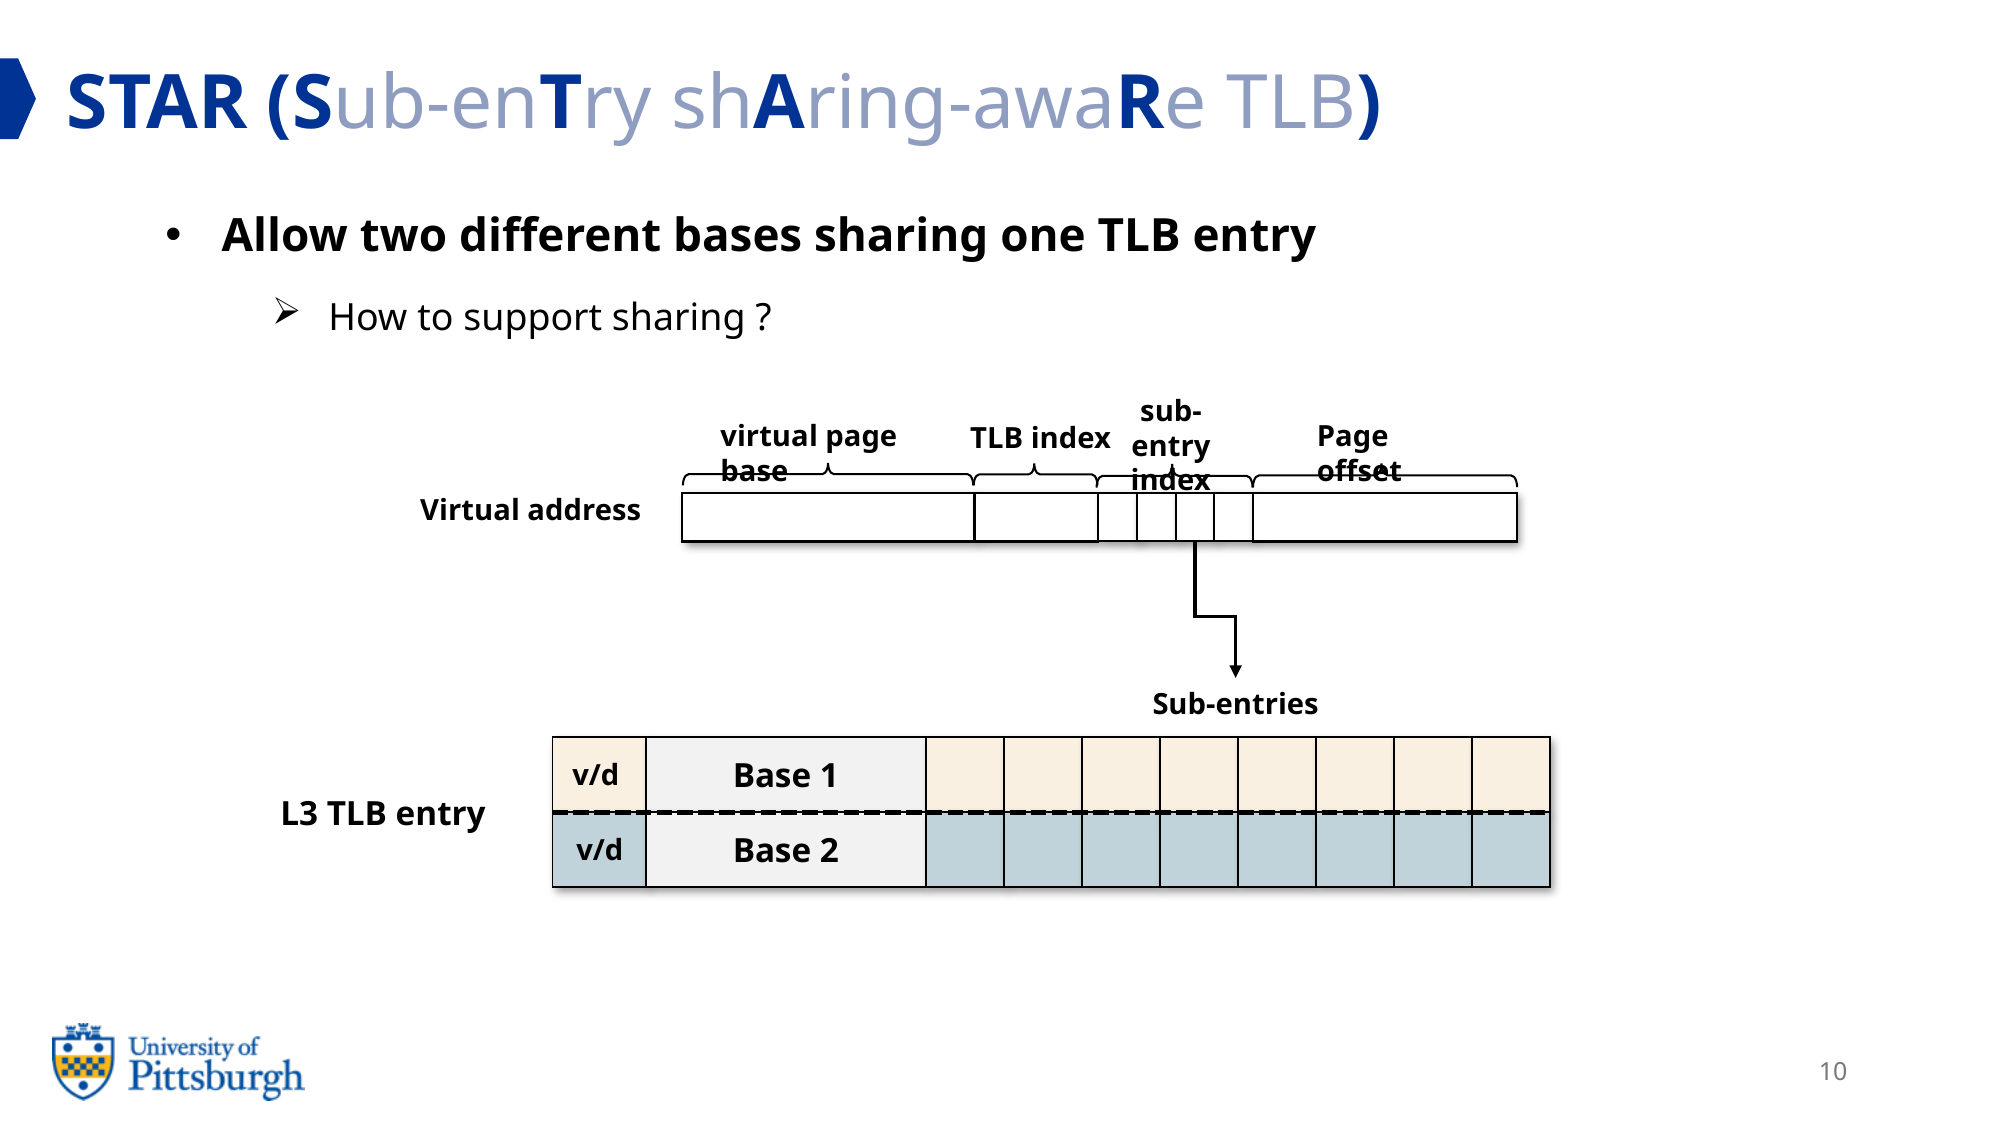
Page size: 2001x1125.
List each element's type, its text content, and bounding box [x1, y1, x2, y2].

text_box Page offset [1302, 409, 1486, 474]
picture [51, 1022, 305, 1102]
text_box [1251, 491, 1518, 543]
text_box [1174, 491, 1213, 543]
text_box virtual page base [705, 486, 952, 490]
text_box Virtual address [398, 484, 663, 534]
text_box TLB index [952, 412, 1095, 463]
text_box virtual page base [705, 409, 952, 473]
text_box [0, 58, 36, 140]
text_box How to support sharing ? [257, 285, 787, 346]
text_box [1095, 463, 1253, 488]
text_box Allow two different bases sharing one TLB entry [150, 198, 1332, 269]
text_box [1146, 588, 1285, 631]
text_box [681, 462, 973, 486]
text_box [681, 491, 973, 543]
text_box [1097, 491, 1135, 543]
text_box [278, 677, 1551, 888]
text_box [1135, 491, 1174, 543]
text_box [1213, 491, 1251, 543]
slide_number 10 [1412, 1042, 1863, 1103]
text_box [973, 491, 1097, 543]
text_box sub-entry index [1095, 384, 1247, 477]
text_box [1251, 463, 1519, 488]
text_box [972, 463, 1099, 486]
text_box STAR (Sub-enTry shAring-awaRe TLB) [52, 45, 1937, 151]
